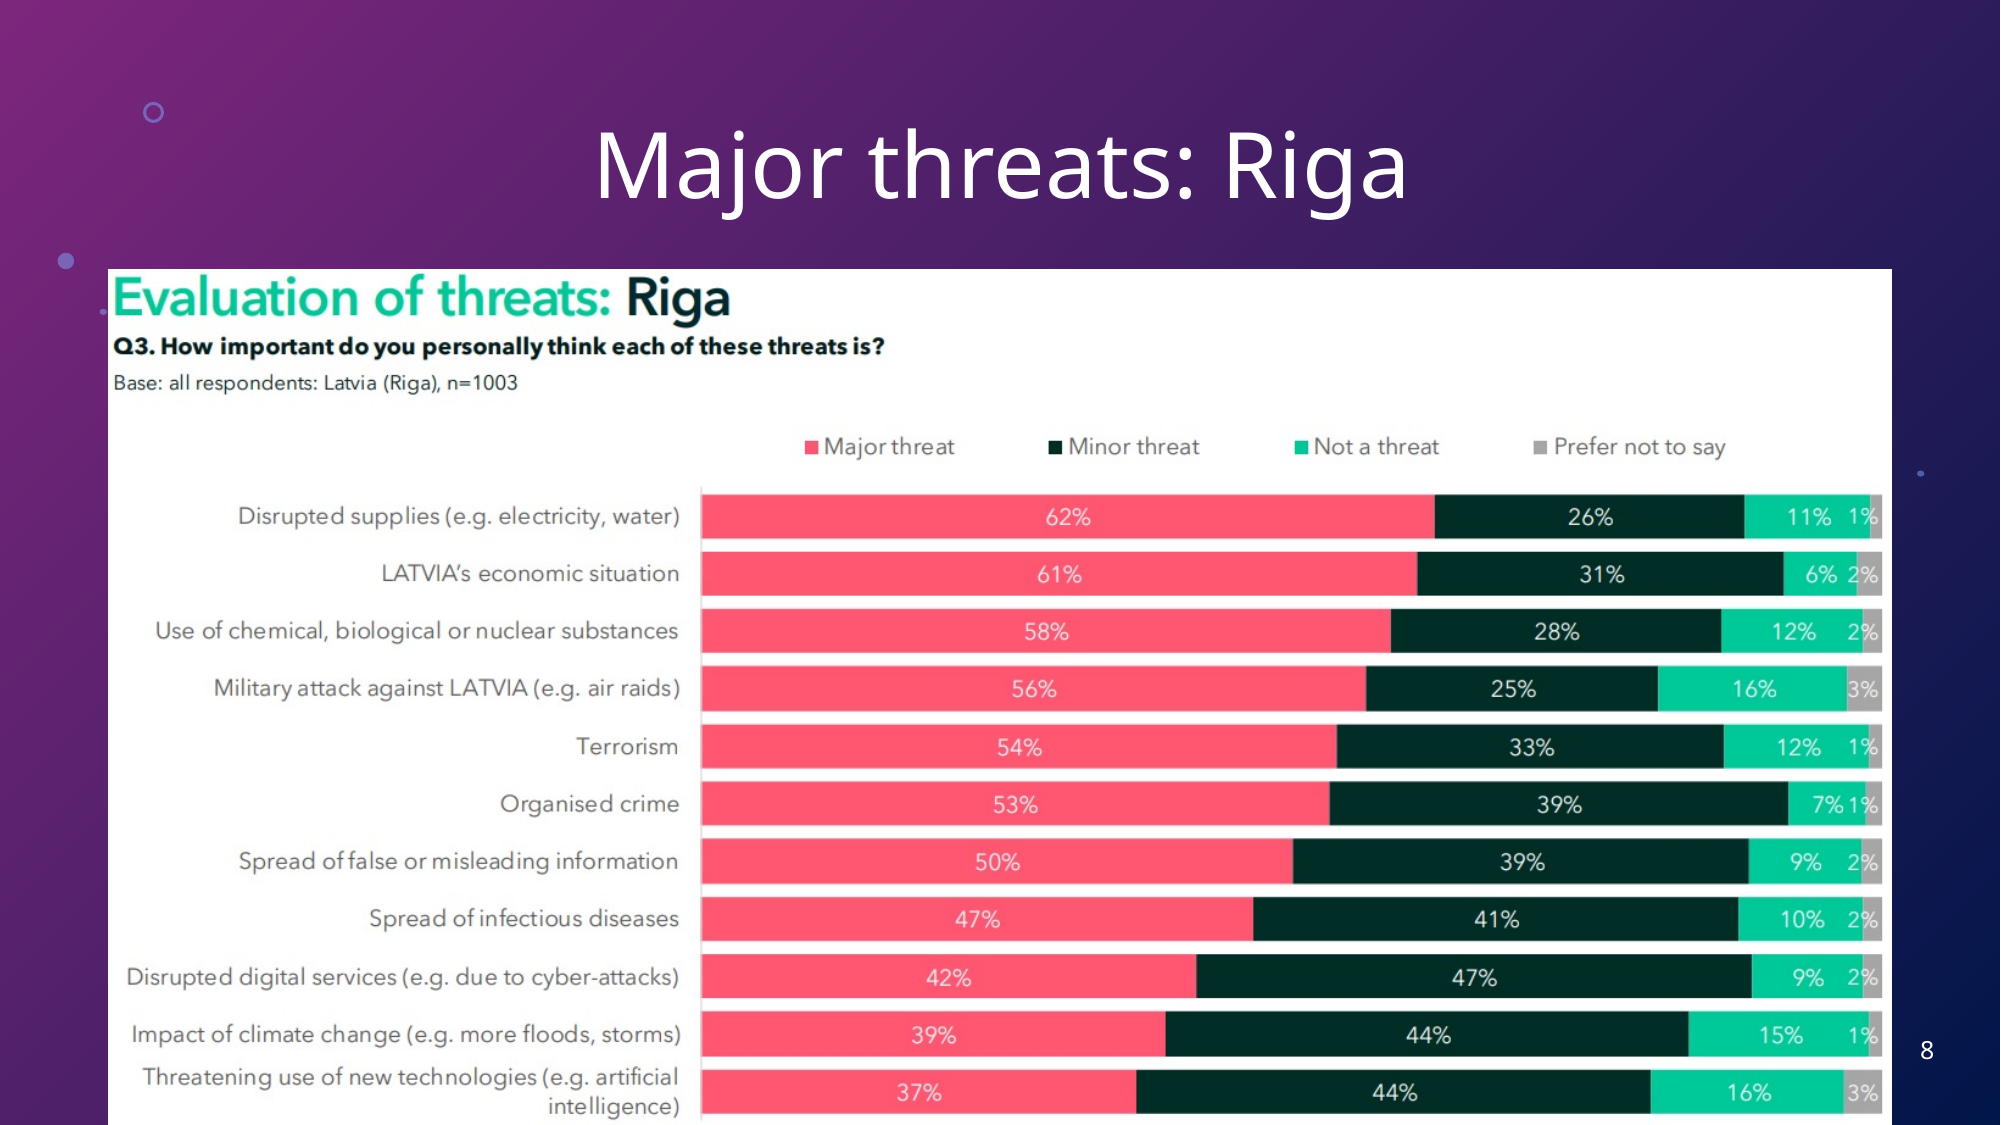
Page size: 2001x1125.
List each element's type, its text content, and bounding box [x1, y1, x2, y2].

title Major threats: Riga [139, 59, 1865, 269]
slide_number 8 [1892, 1021, 1950, 1082]
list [108, 269, 1892, 1125]
